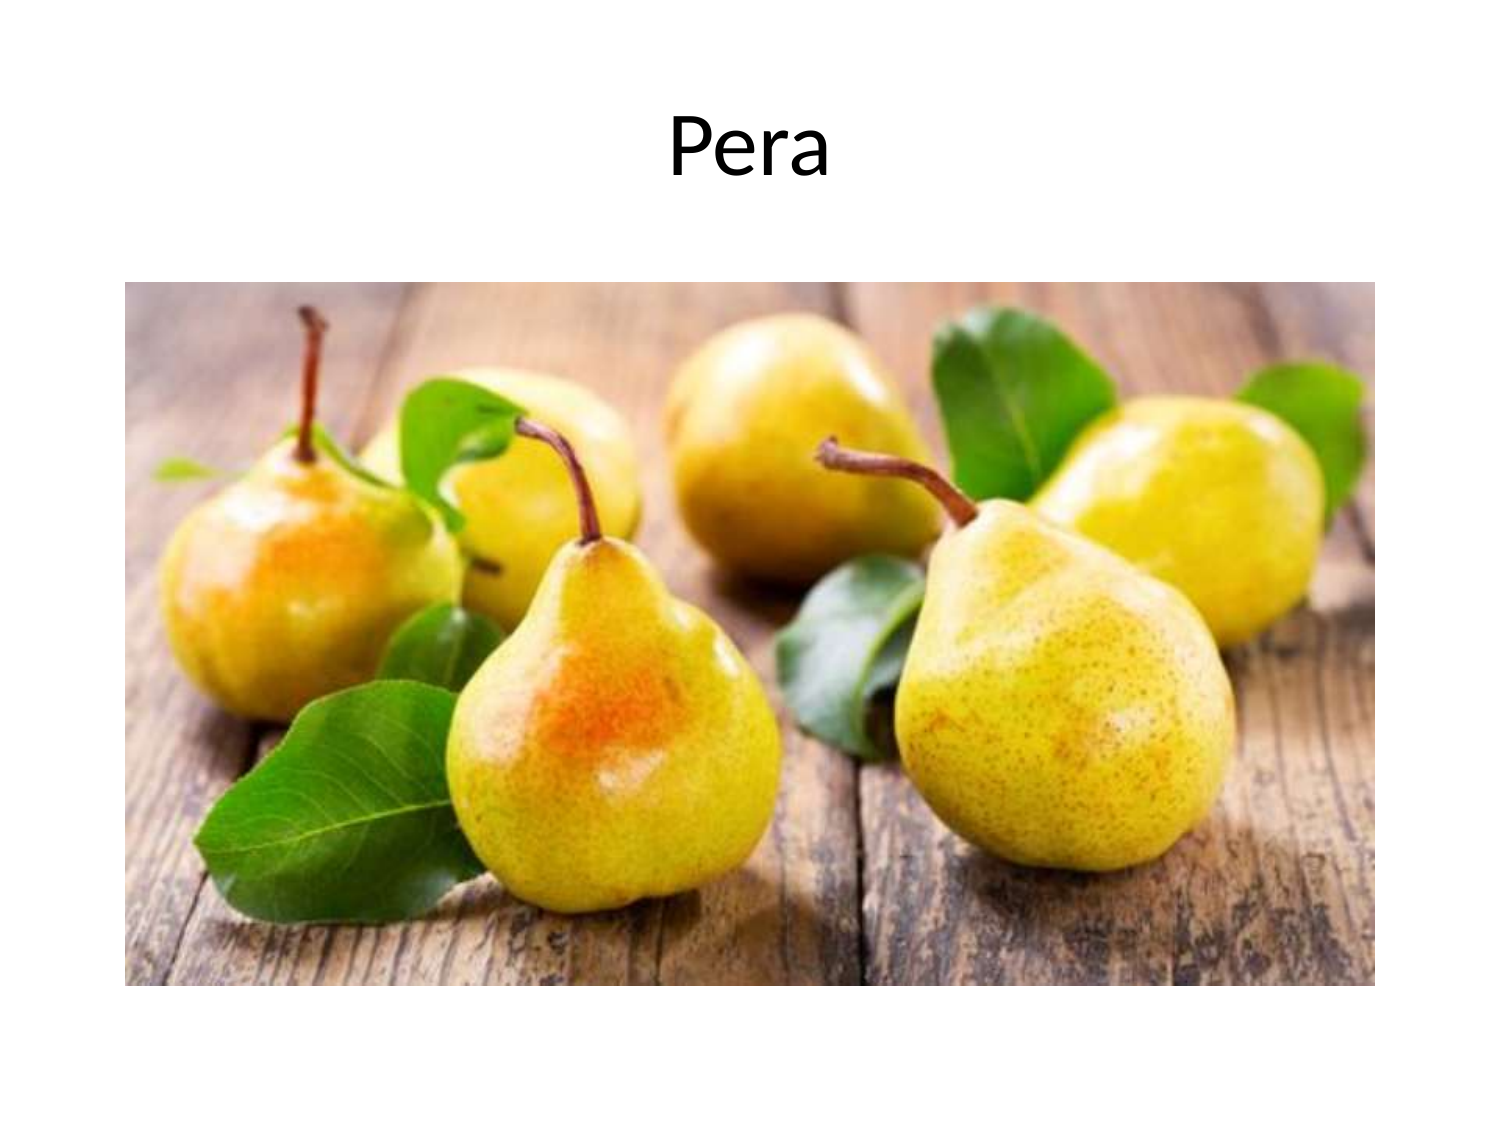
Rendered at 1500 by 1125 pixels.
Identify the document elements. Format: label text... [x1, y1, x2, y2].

title Pera [75, 45, 1425, 233]
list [124, 281, 1376, 986]
